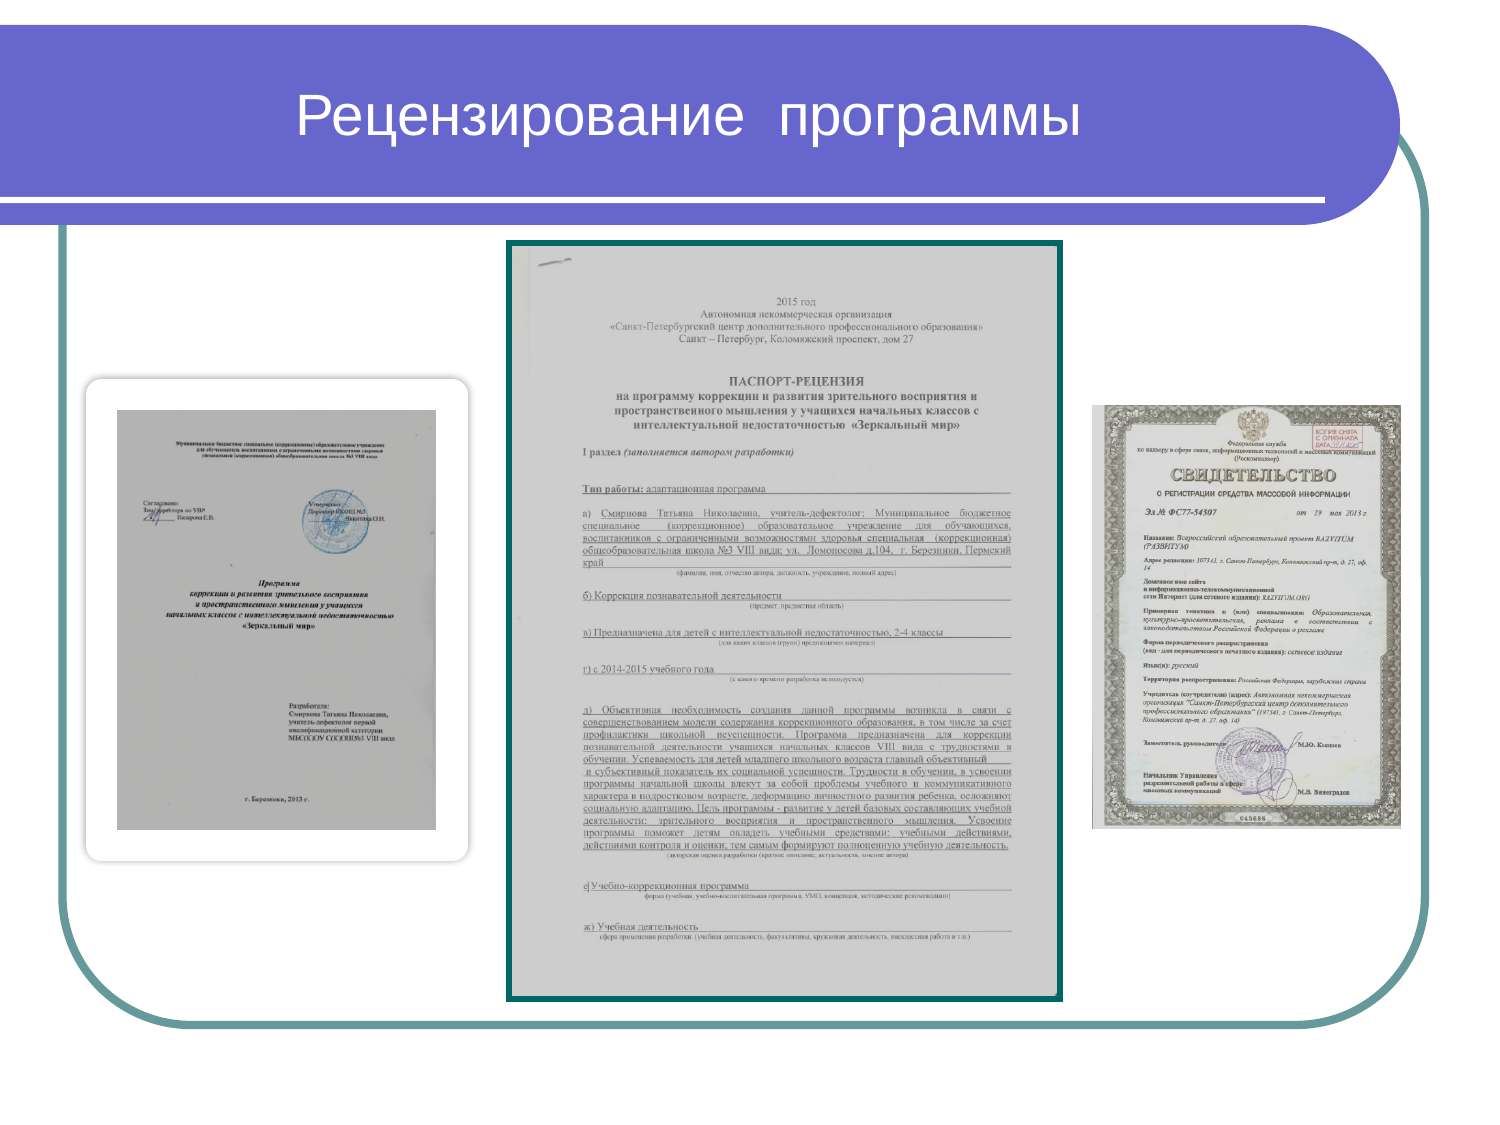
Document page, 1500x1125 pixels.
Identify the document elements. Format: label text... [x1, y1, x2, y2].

title Рецензирование программы [31, 37, 1348, 188]
picture [1092, 405, 1401, 830]
picture [511, 245, 1058, 997]
picture [116, 409, 437, 831]
